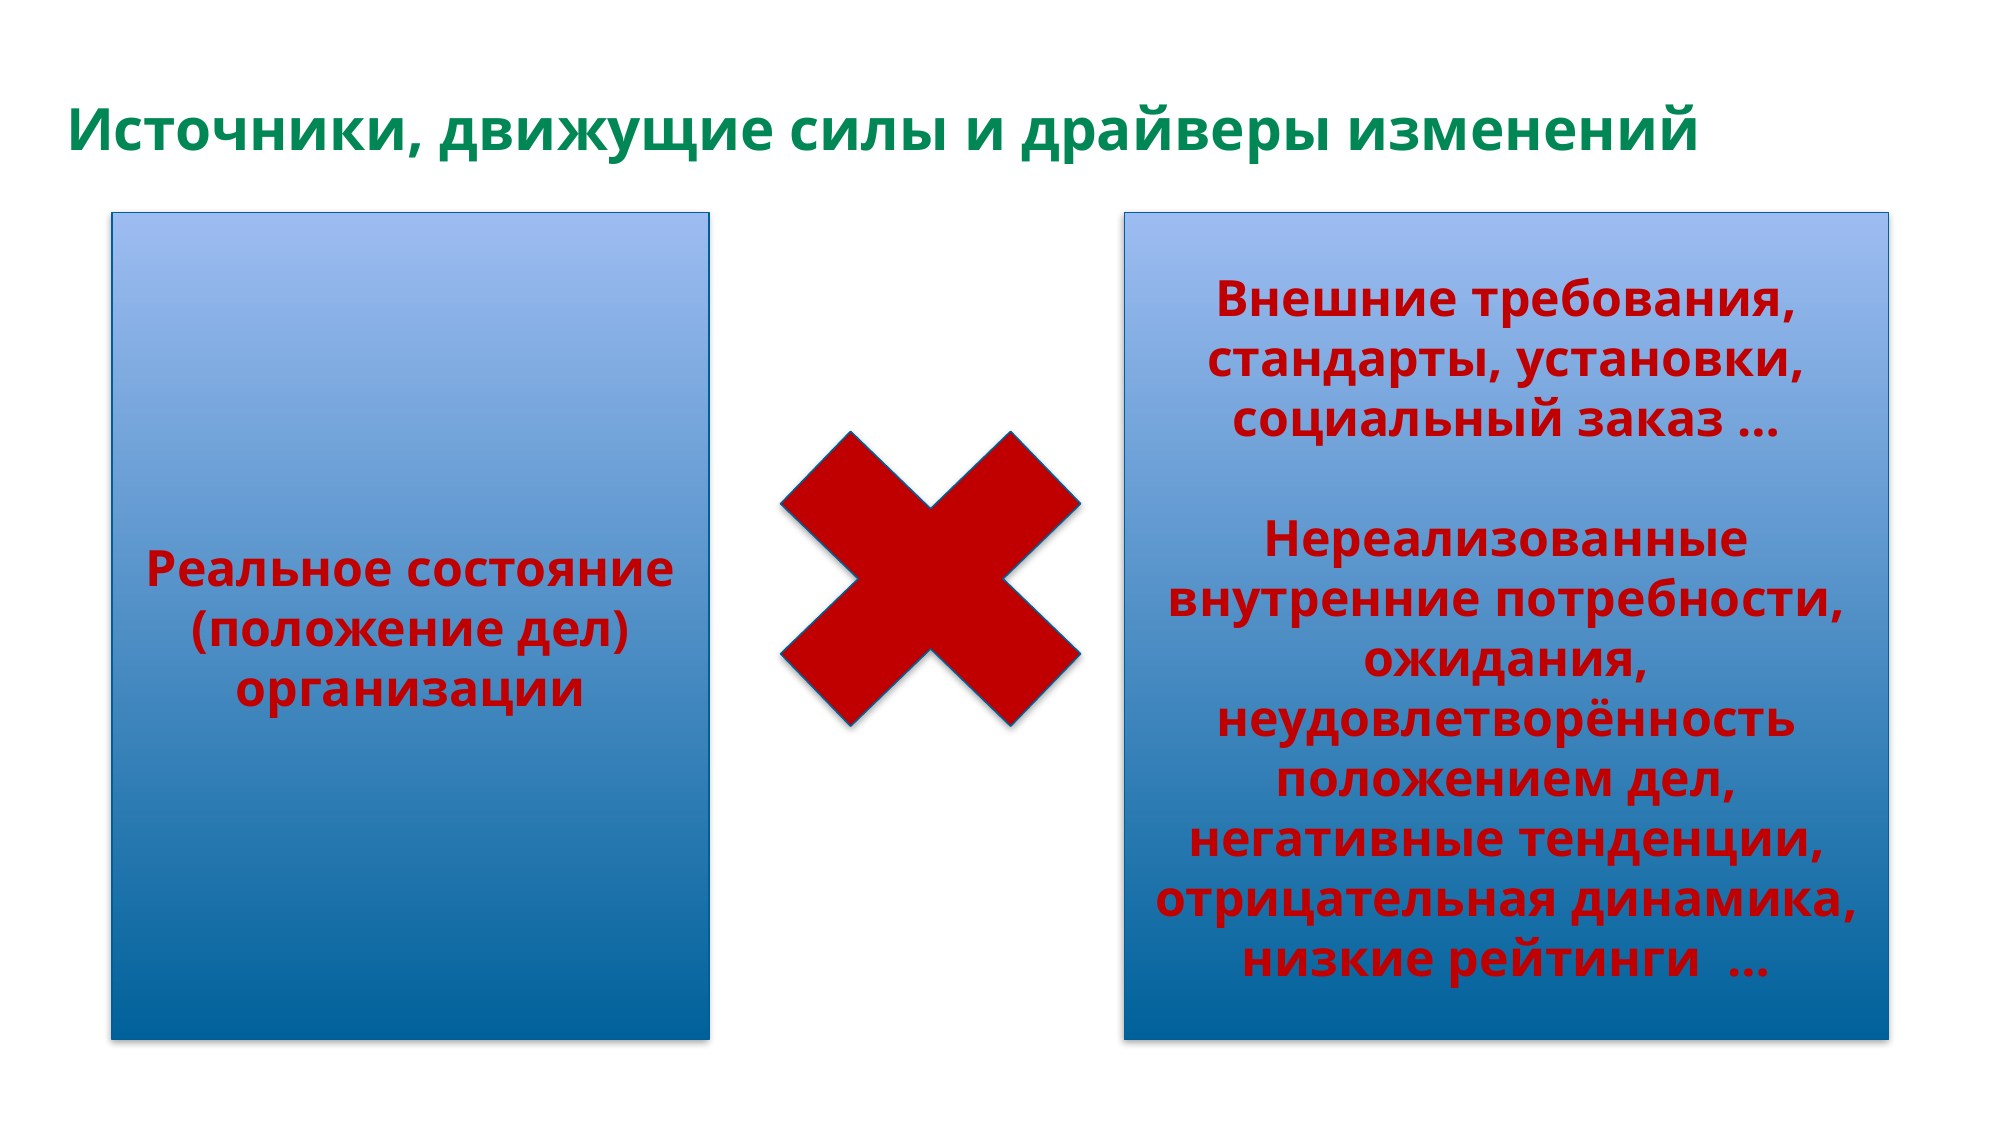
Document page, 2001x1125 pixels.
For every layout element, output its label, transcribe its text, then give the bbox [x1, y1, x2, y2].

title Источники, движущие силы и драйверы изменений [50, 61, 1889, 193]
text_box [779, 430, 1082, 727]
text_box Реальное состояние (положение дел) организации [111, 212, 710, 1040]
text_box Внешние требования, стандарты, установки, социальный заказ … Нереализованные внутренние потребности, ожидания, неудовлетворённость положением дел, негативные тенденции, отрицательная динамика, низкие рейтинги … [1124, 212, 1889, 1040]
